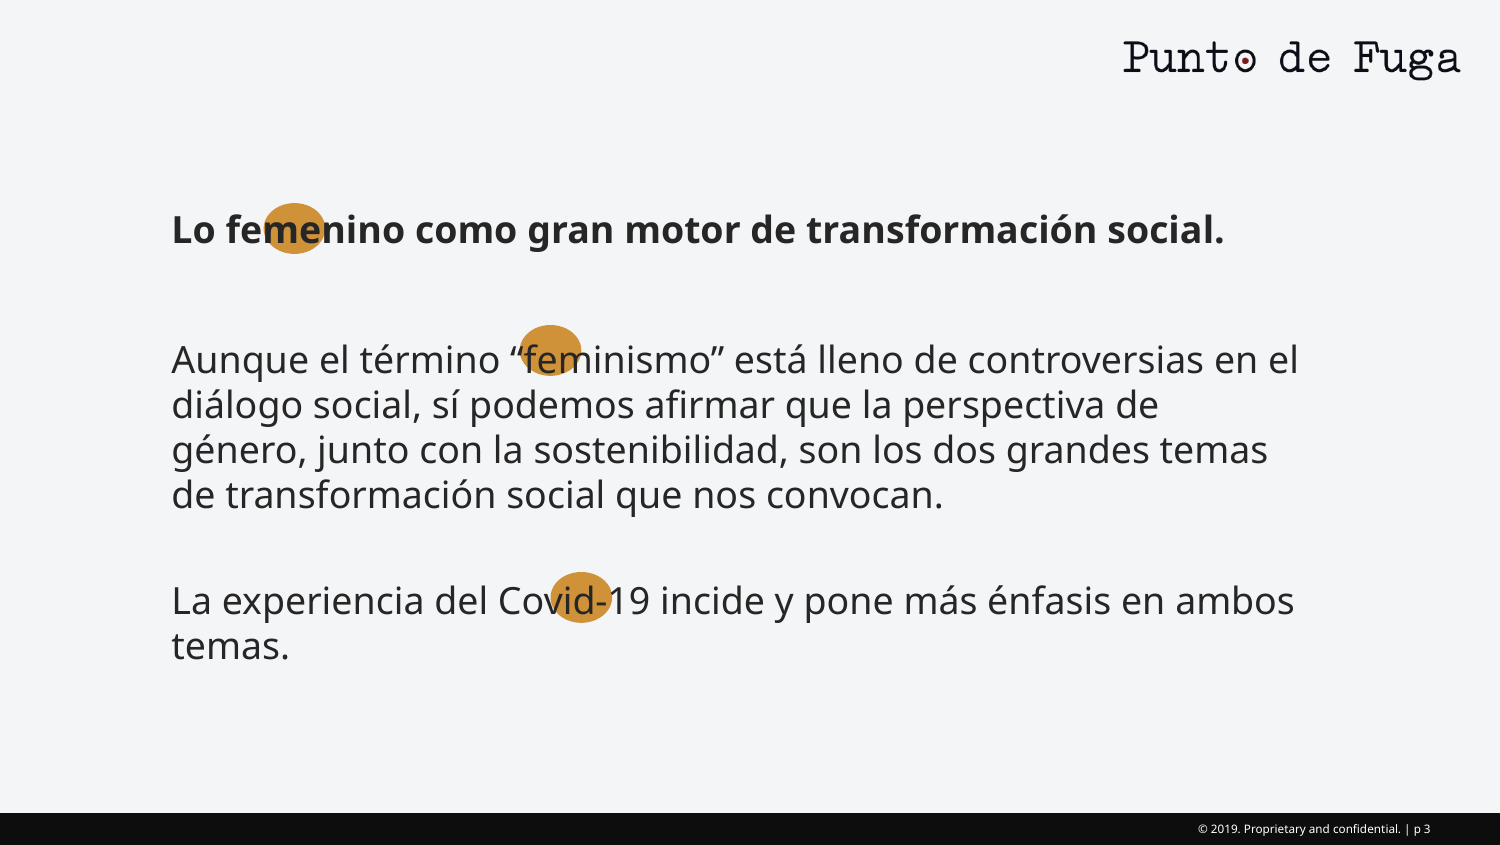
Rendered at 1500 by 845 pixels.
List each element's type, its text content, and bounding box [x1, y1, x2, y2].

picture [1121, 32, 1462, 82]
text_box La experiencia del Covid-19 incide y pone más énfasis en ambos temas. [156, 569, 1317, 675]
text_box Aunque el término “feminismo” está lleno de controversias en el diálogo social, sí podemos afirmar que la perspectiva de género, junto con la sostenibilidad, son los dos grandes temas de transformación social que nos convocan. [156, 328, 1317, 523]
text_box [532, 323, 569, 328]
text_box Lo femenino como gran motor de transformación social. [156, 198, 1317, 258]
